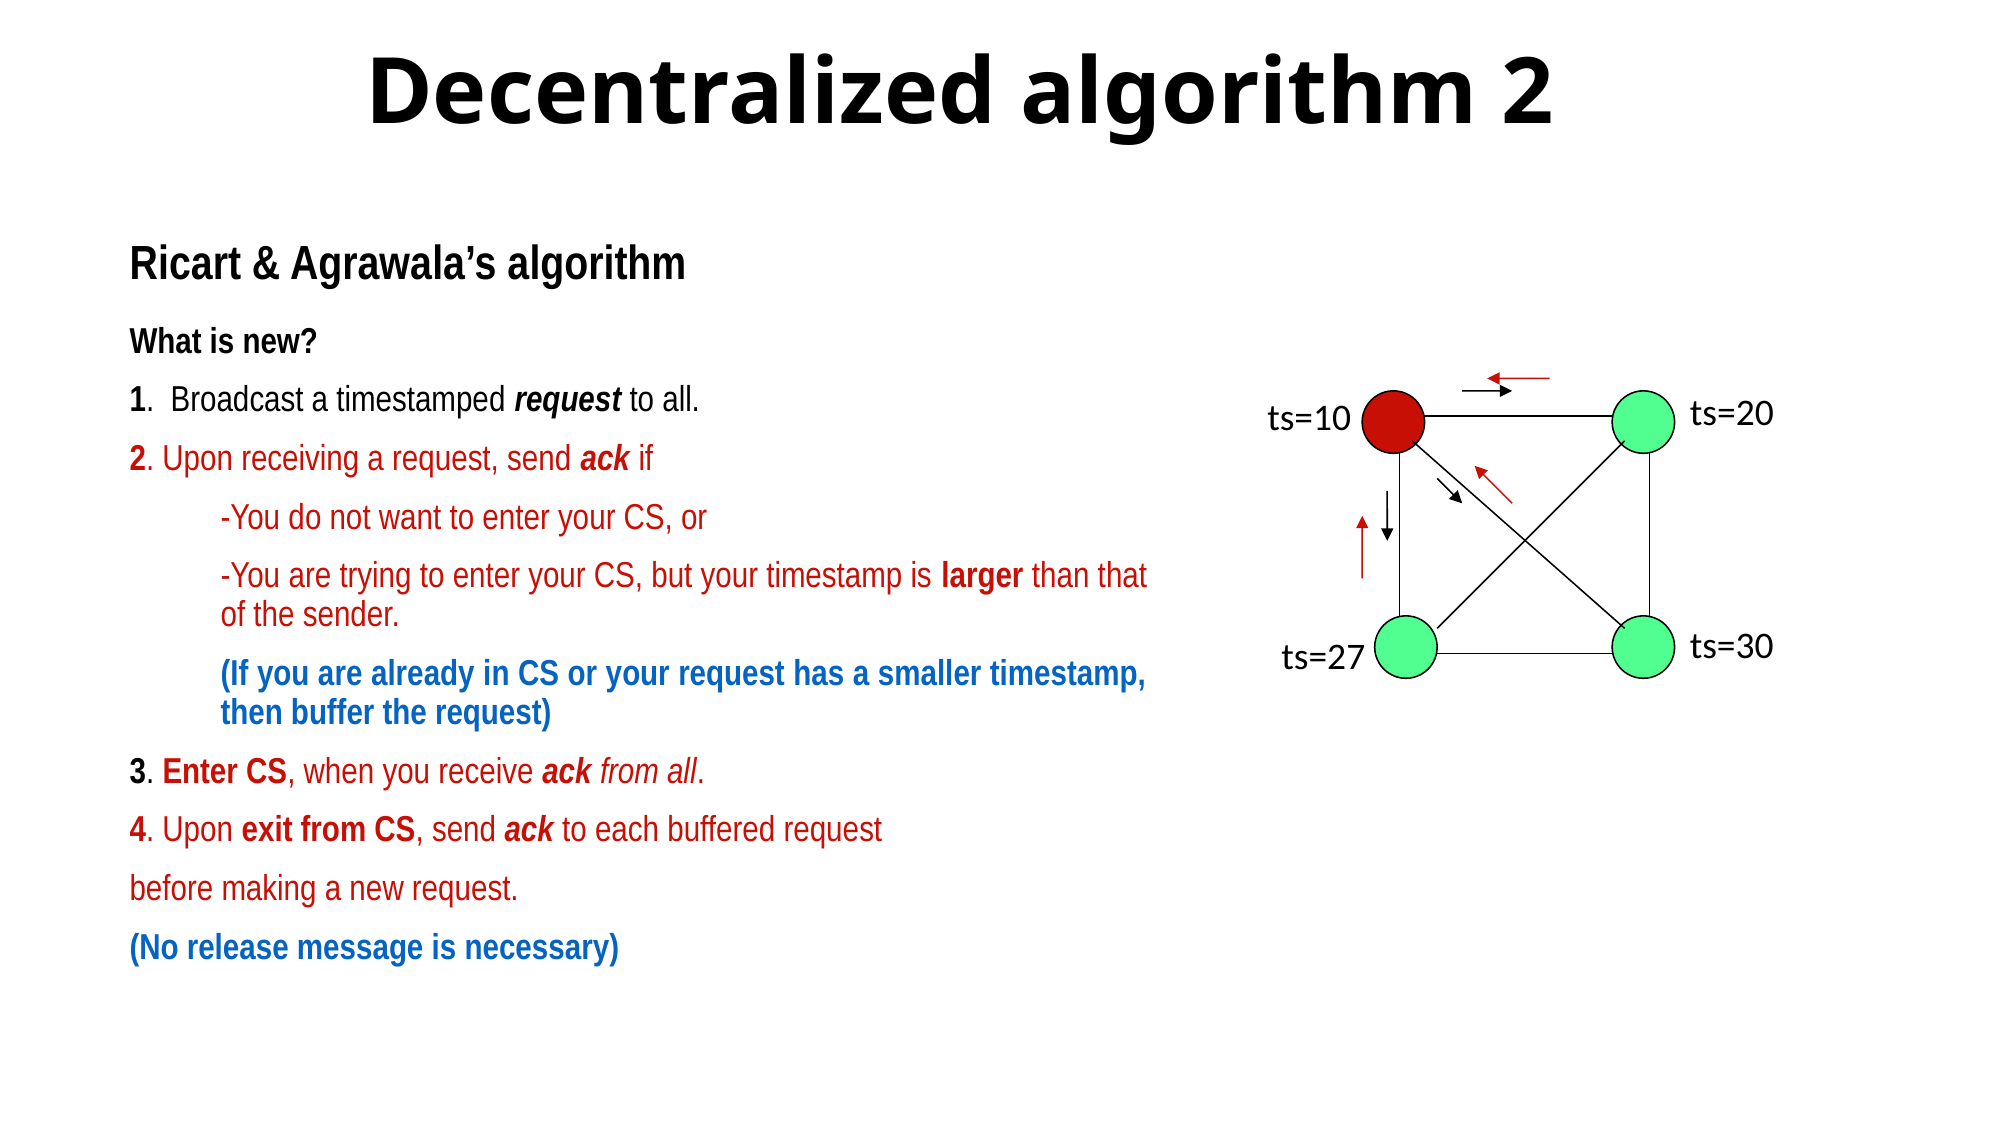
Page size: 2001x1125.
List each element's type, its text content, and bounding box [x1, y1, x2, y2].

title Decentralized algorithm 2 [350, 0, 1625, 188]
text_box ts=10 [1252, 385, 1367, 446]
text_box [1612, 615, 1674, 679]
text_box [1437, 478, 1463, 504]
text_box [1487, 372, 1550, 385]
text_box [1399, 415, 1650, 654]
text_box ts=30 [1674, 613, 1789, 674]
list Ricart & Agrawala’s algorithm What is new? 1. Broadcast a timestamped request to all. 2. Upon receiving a request, send ack if -You do not want to enter your CS, or -You are trying to enter your CS, but your timestamp is larger than that of the sender. (If you are already in CS or your request has a smaller timestamp, then buffer the request) 3. Enter CS, when you receive ack from all. 4. Upon exit from CS, send ack to each buffered request before making a new request. (No release message is necessary) [114, 212, 1163, 975]
text_box [1367, 390, 1425, 454]
text_box [1381, 615, 1438, 679]
text_box [1474, 465, 1513, 504]
text_box [1381, 490, 1394, 541]
text_box [1612, 390, 1675, 454]
text_box ts=20 [1675, 380, 1789, 440]
text_box ts=27 [1266, 624, 1381, 685]
text_box [1356, 515, 1369, 579]
text_box [1462, 384, 1513, 398]
